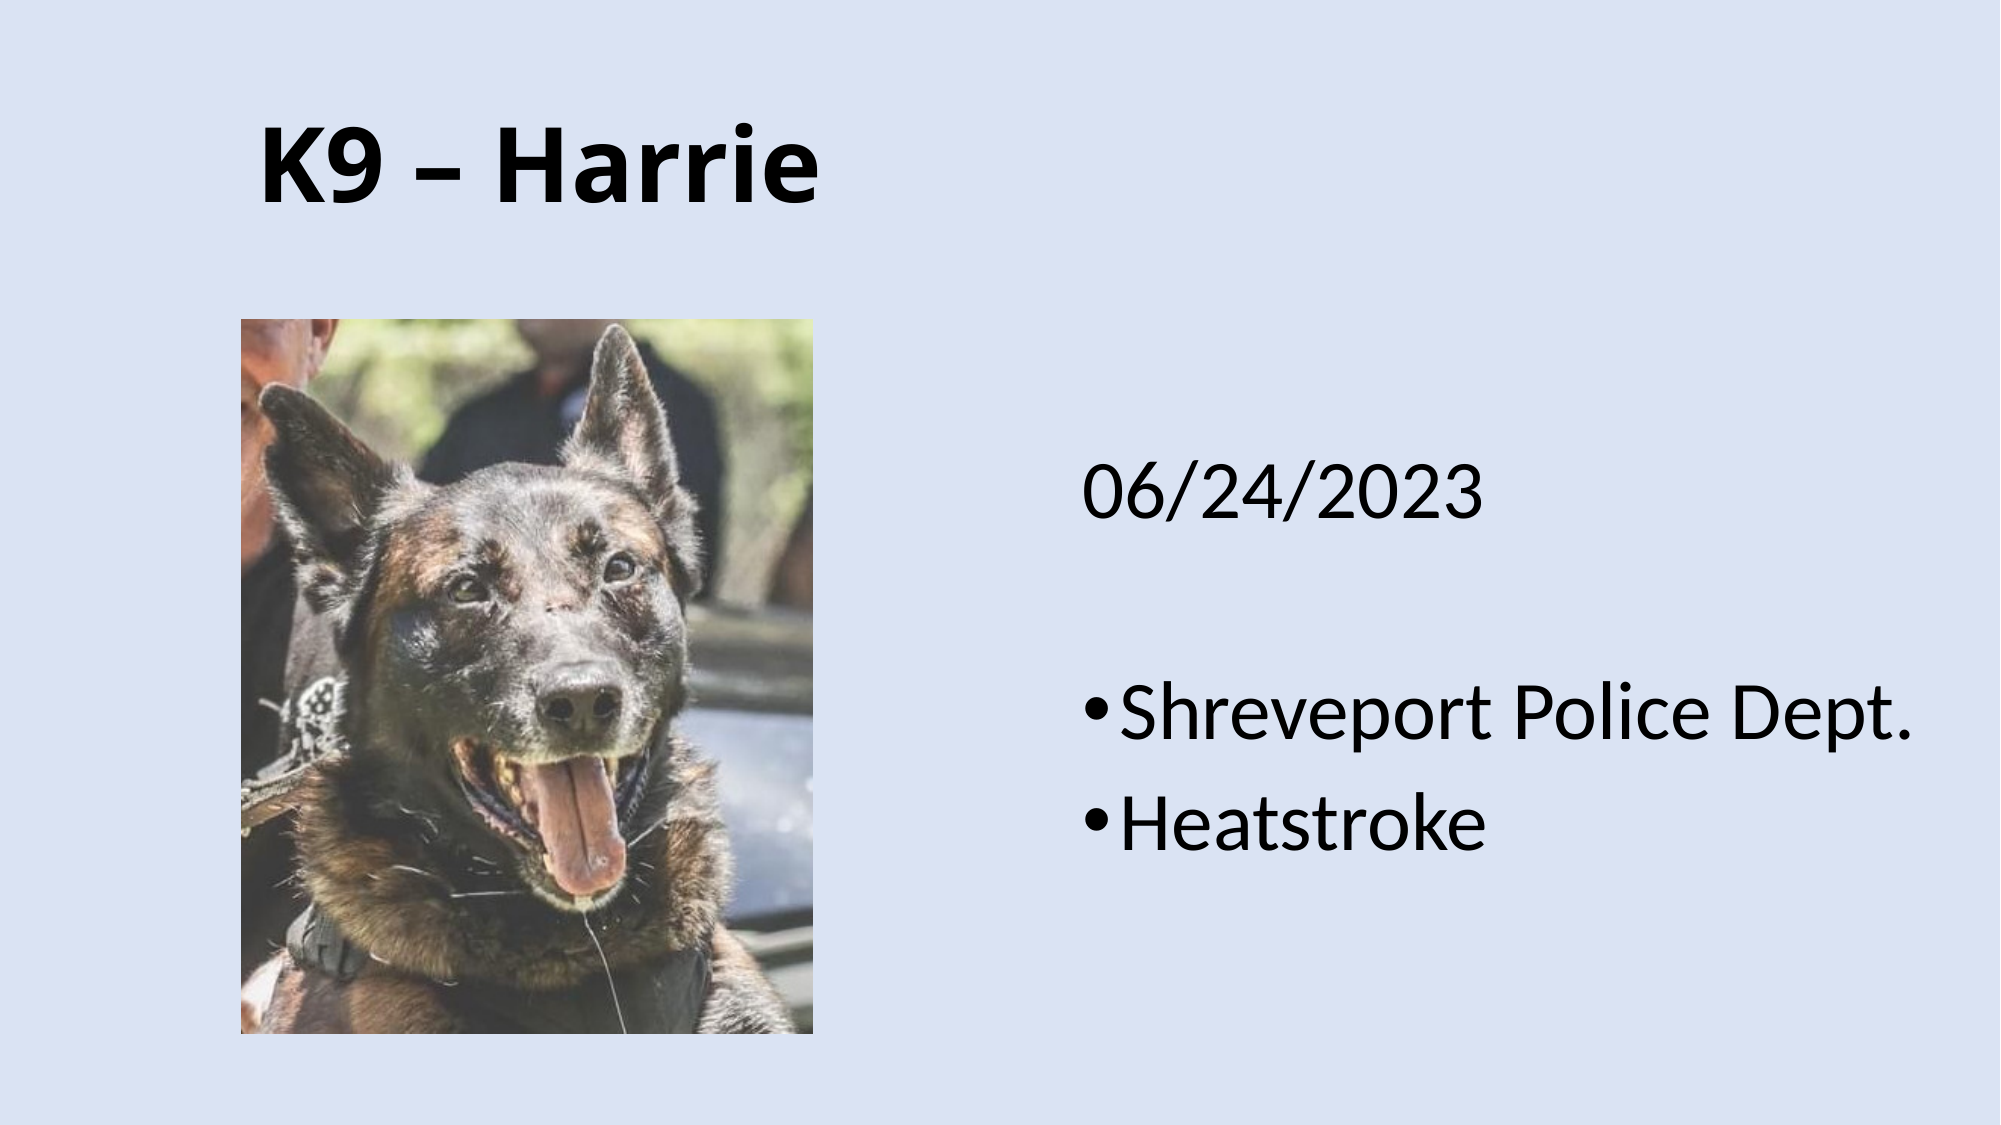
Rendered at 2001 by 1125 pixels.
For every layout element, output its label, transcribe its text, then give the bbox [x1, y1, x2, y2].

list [241, 319, 813, 1034]
list 06/24/2023 Shreveport Police Dept. Heatstroke [1067, 438, 2000, 1125]
title K9 – Harrie [241, 59, 1863, 278]
